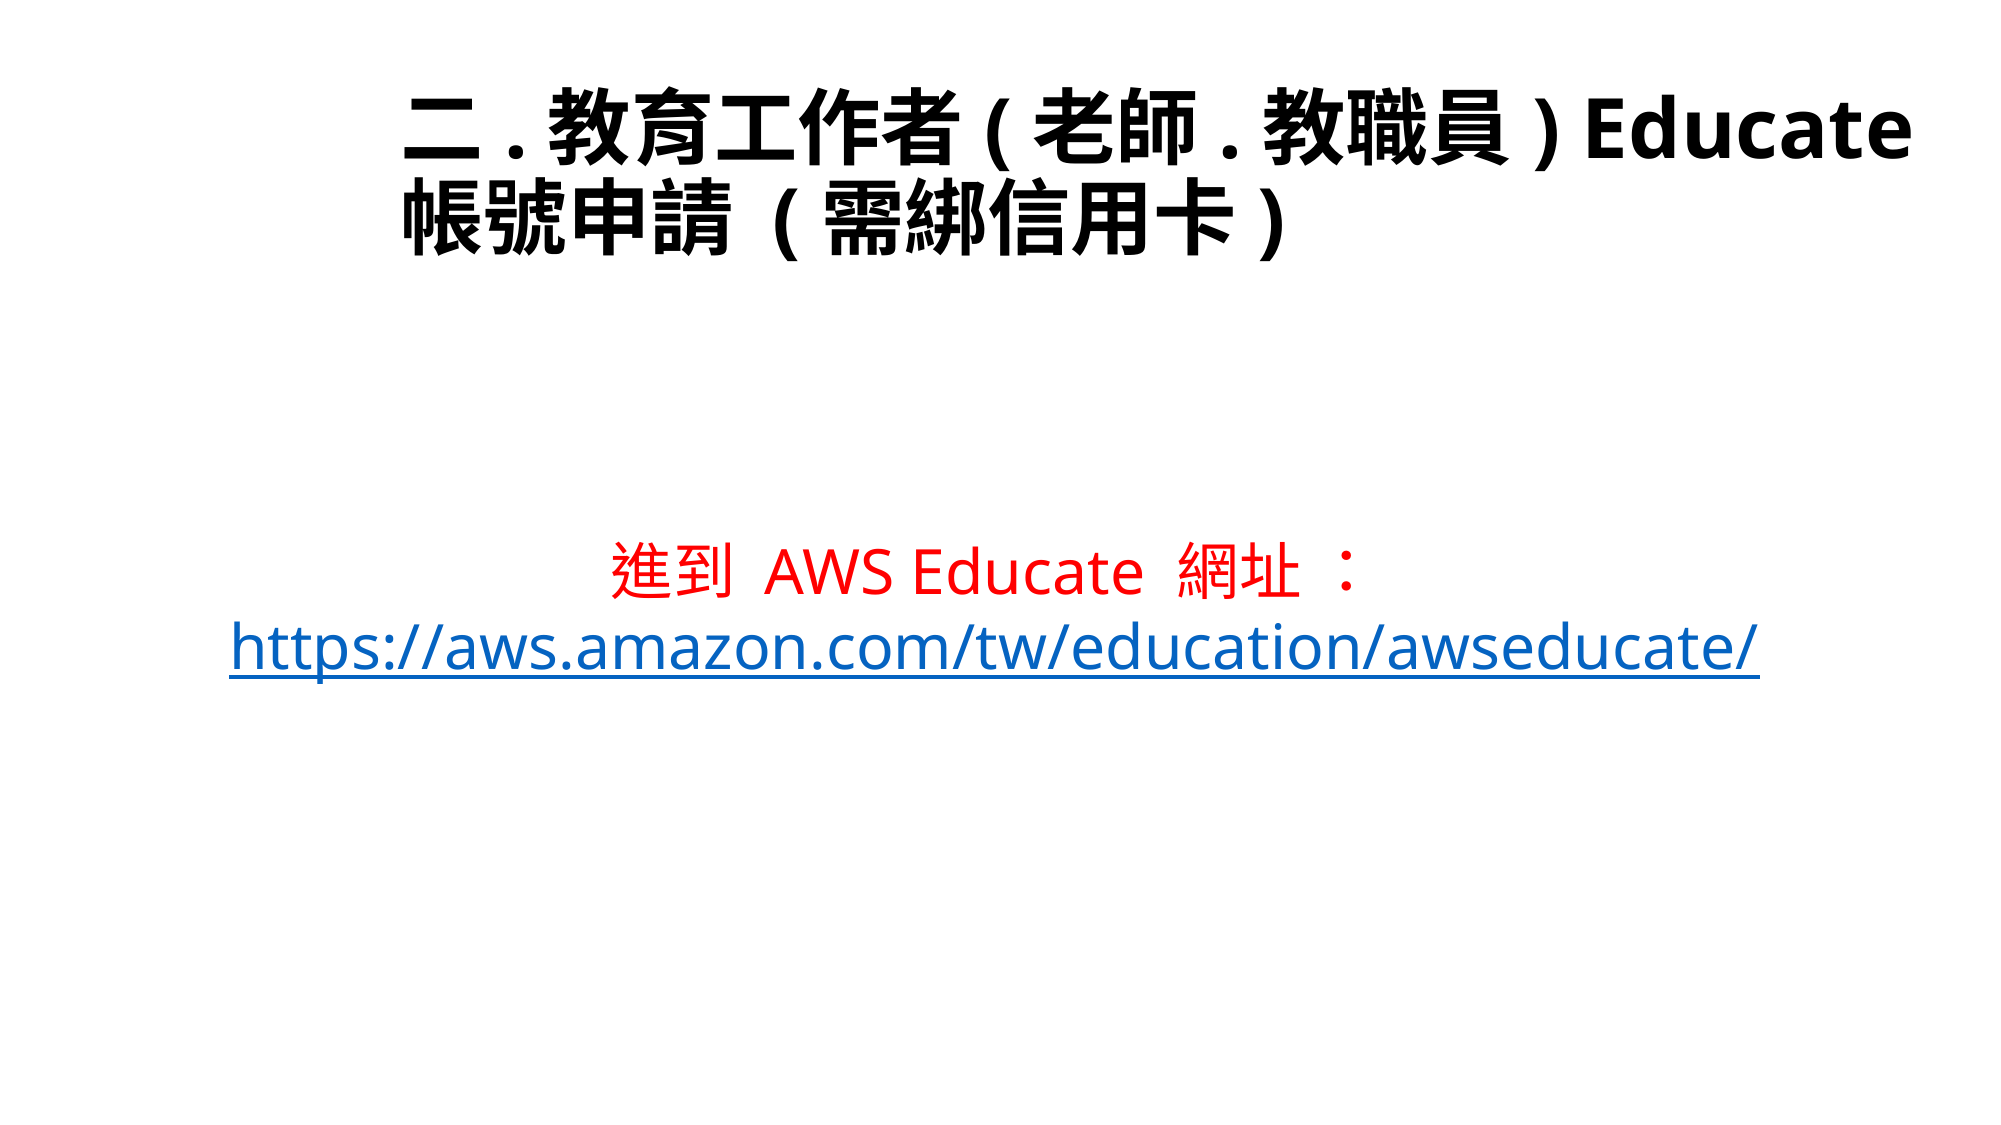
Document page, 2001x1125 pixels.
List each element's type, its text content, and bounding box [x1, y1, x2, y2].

text_box 進到 AWS Educate 網址 ： https://aws.amazon.com/tw/education/awseducate/ [174, 524, 1815, 700]
title 二.教育工作者(老師.教職員) Educate帳號申請 (需綁信用卡) [385, 57, 2000, 628]
